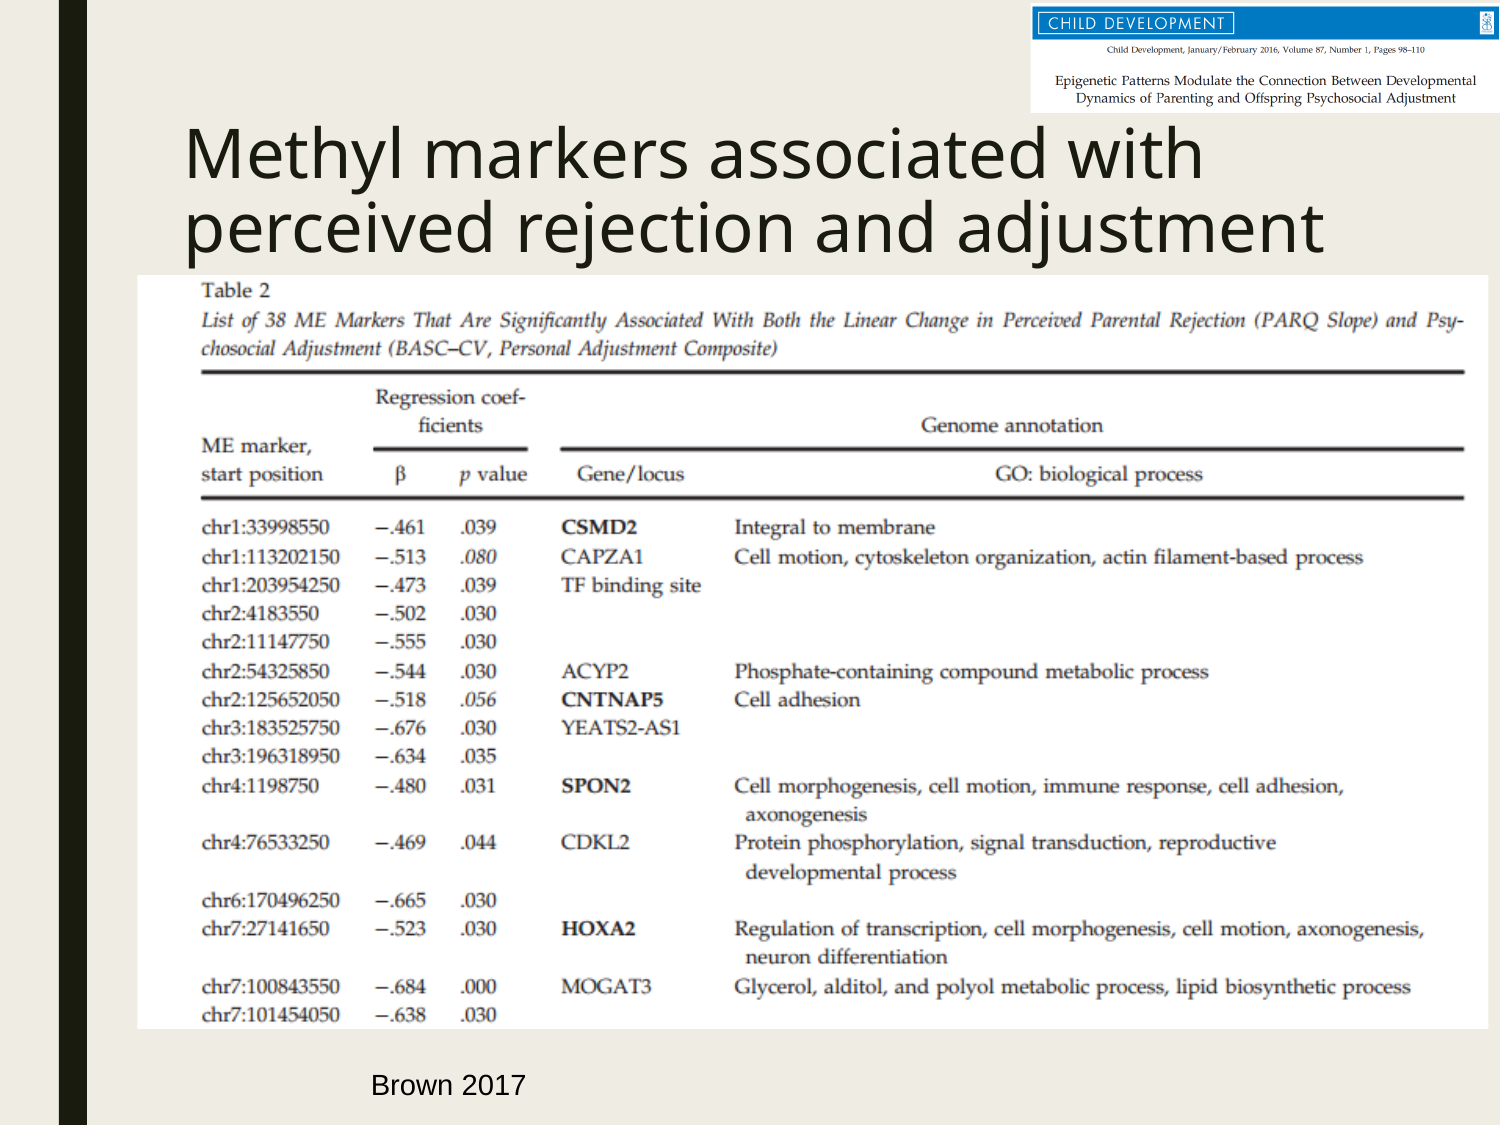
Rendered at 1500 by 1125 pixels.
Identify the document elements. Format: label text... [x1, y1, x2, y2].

title Methyl markers associated with perceived rejection and adjustment [168, 112, 1351, 274]
footer Brown 2017 [355, 1058, 1129, 1125]
picture [137, 274, 1489, 1029]
picture [1030, 2, 1500, 113]
